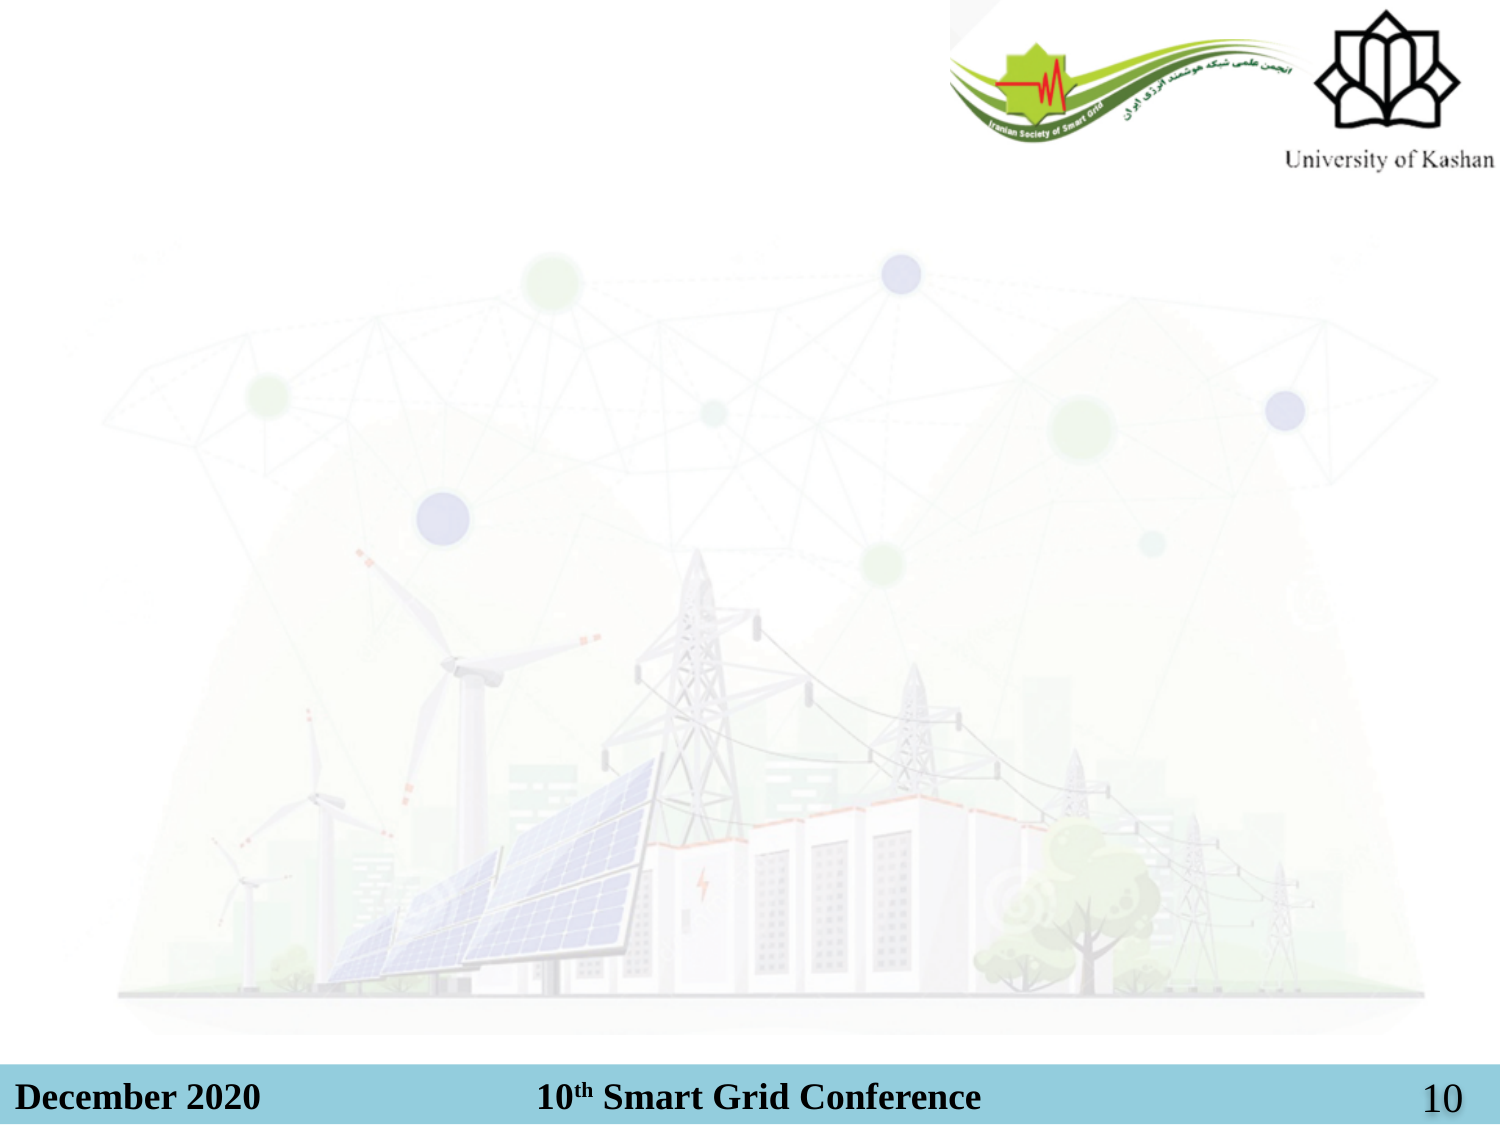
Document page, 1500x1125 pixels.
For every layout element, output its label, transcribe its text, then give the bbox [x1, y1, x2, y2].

text_box 10 [1384, 1058, 1500, 1125]
picture [22, 224, 1473, 1035]
picture [950, 0, 1500, 185]
